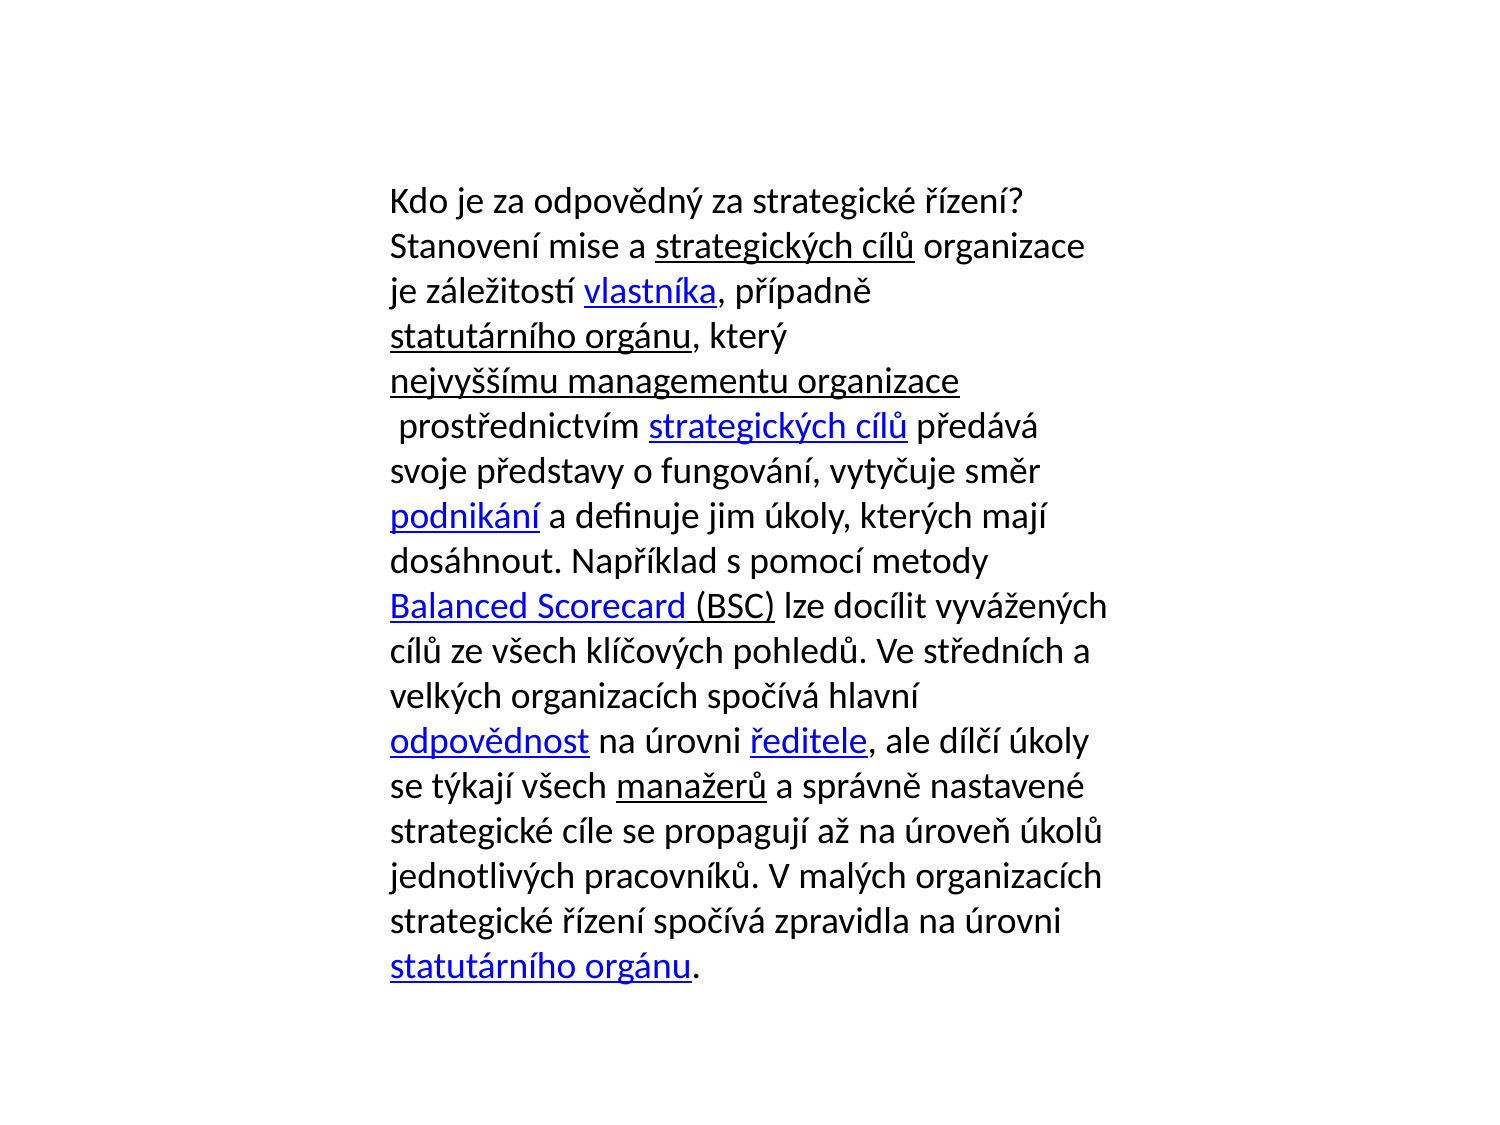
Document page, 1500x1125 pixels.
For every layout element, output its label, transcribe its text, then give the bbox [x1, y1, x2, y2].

text_box Kdo je za odpovědný za strategické řízení? Stanovení mise a strategických cílů organizace je záležitostí vlastníka, případně statutárního orgánu, který nejvyššímu managementu organizace prostřednictvím strategických cílů předává svoje představy o fungování, vytyčuje směr podnikání a definuje jim úkoly, kterých mají dosáhnout. Například s pomocí metody Balanced Scorecard (BSC) lze docílit vyvážených cílů ze všech klíčových pohledů. Ve středních a velkých organizacích spočívá hlavní odpovědnost na úrovni ředitele, ale dílčí úkoly se týkají všech manažerů a správně nastavené strategické cíle se propagují až na úroveň úkolů jednotlivých pracovníků. V malých organizacích strategické řízení spočívá zpravidla na úrovni statutárního orgánu. [374, 168, 1125, 994]
